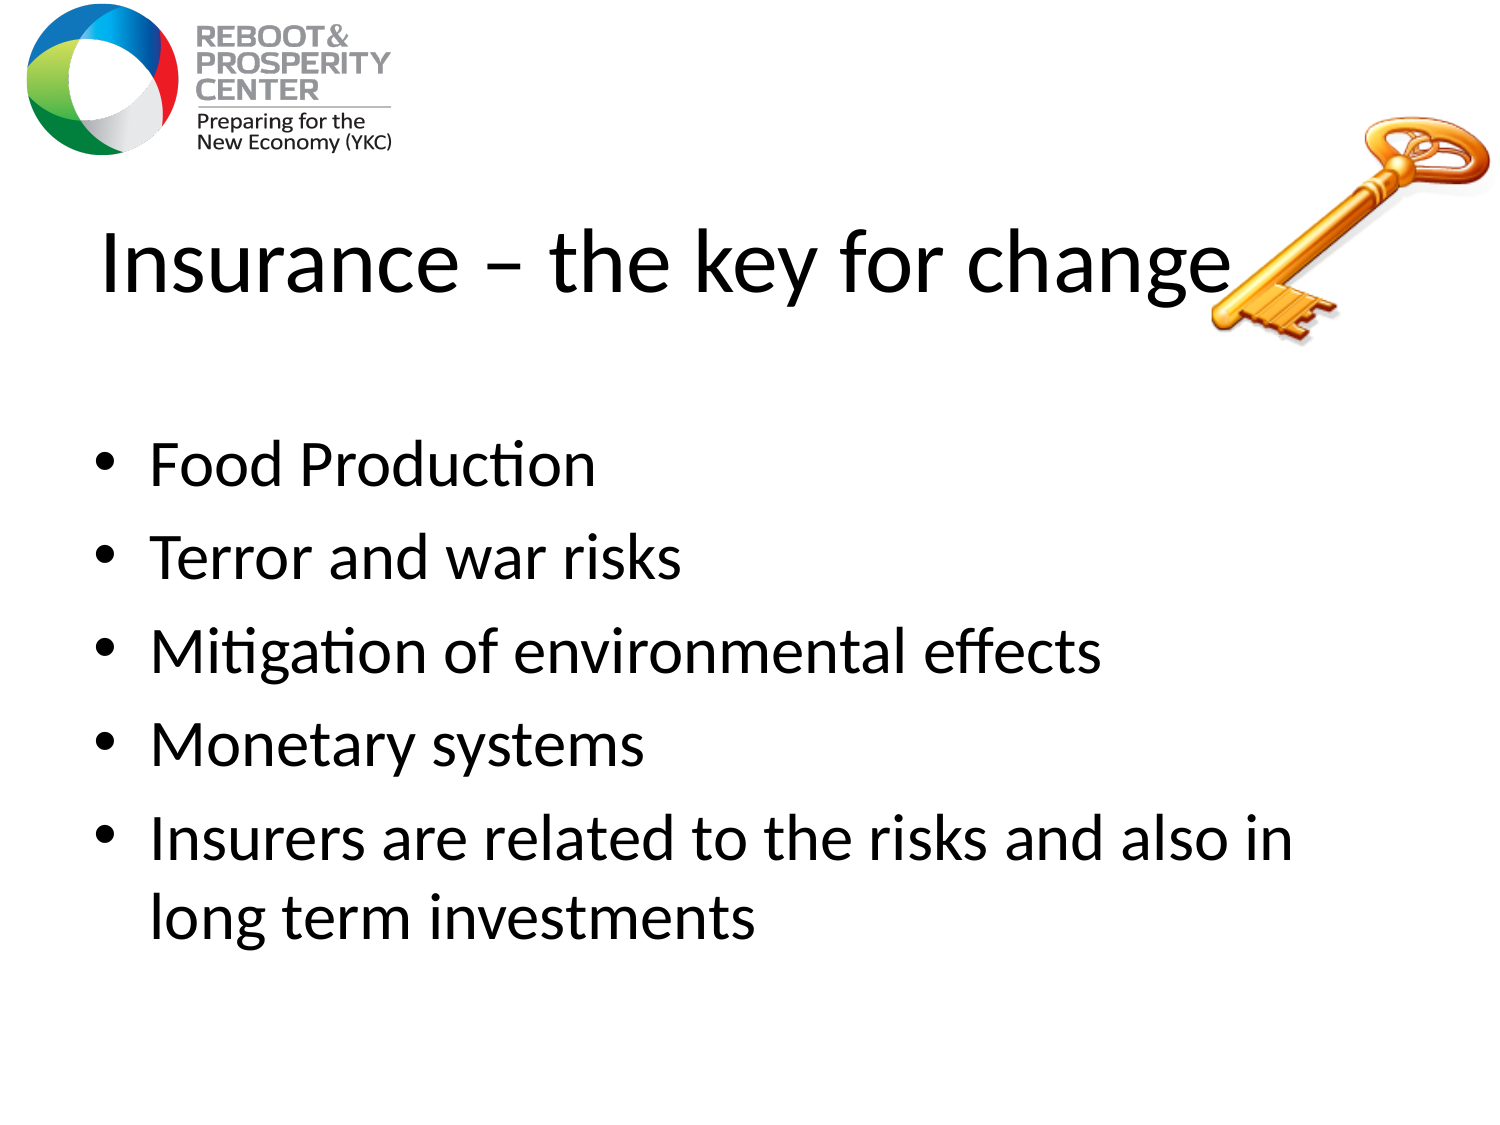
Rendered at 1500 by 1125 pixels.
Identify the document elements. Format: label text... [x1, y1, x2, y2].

title Insurance – the key for change [0, 162, 1194, 350]
list Food Production Terror and war risks Mitigation of environmental effects Monetary systems Insurers are related to the risks and also in long term investments [78, 412, 1429, 1125]
picture [24, 2, 394, 157]
picture [1199, 80, 1500, 382]
